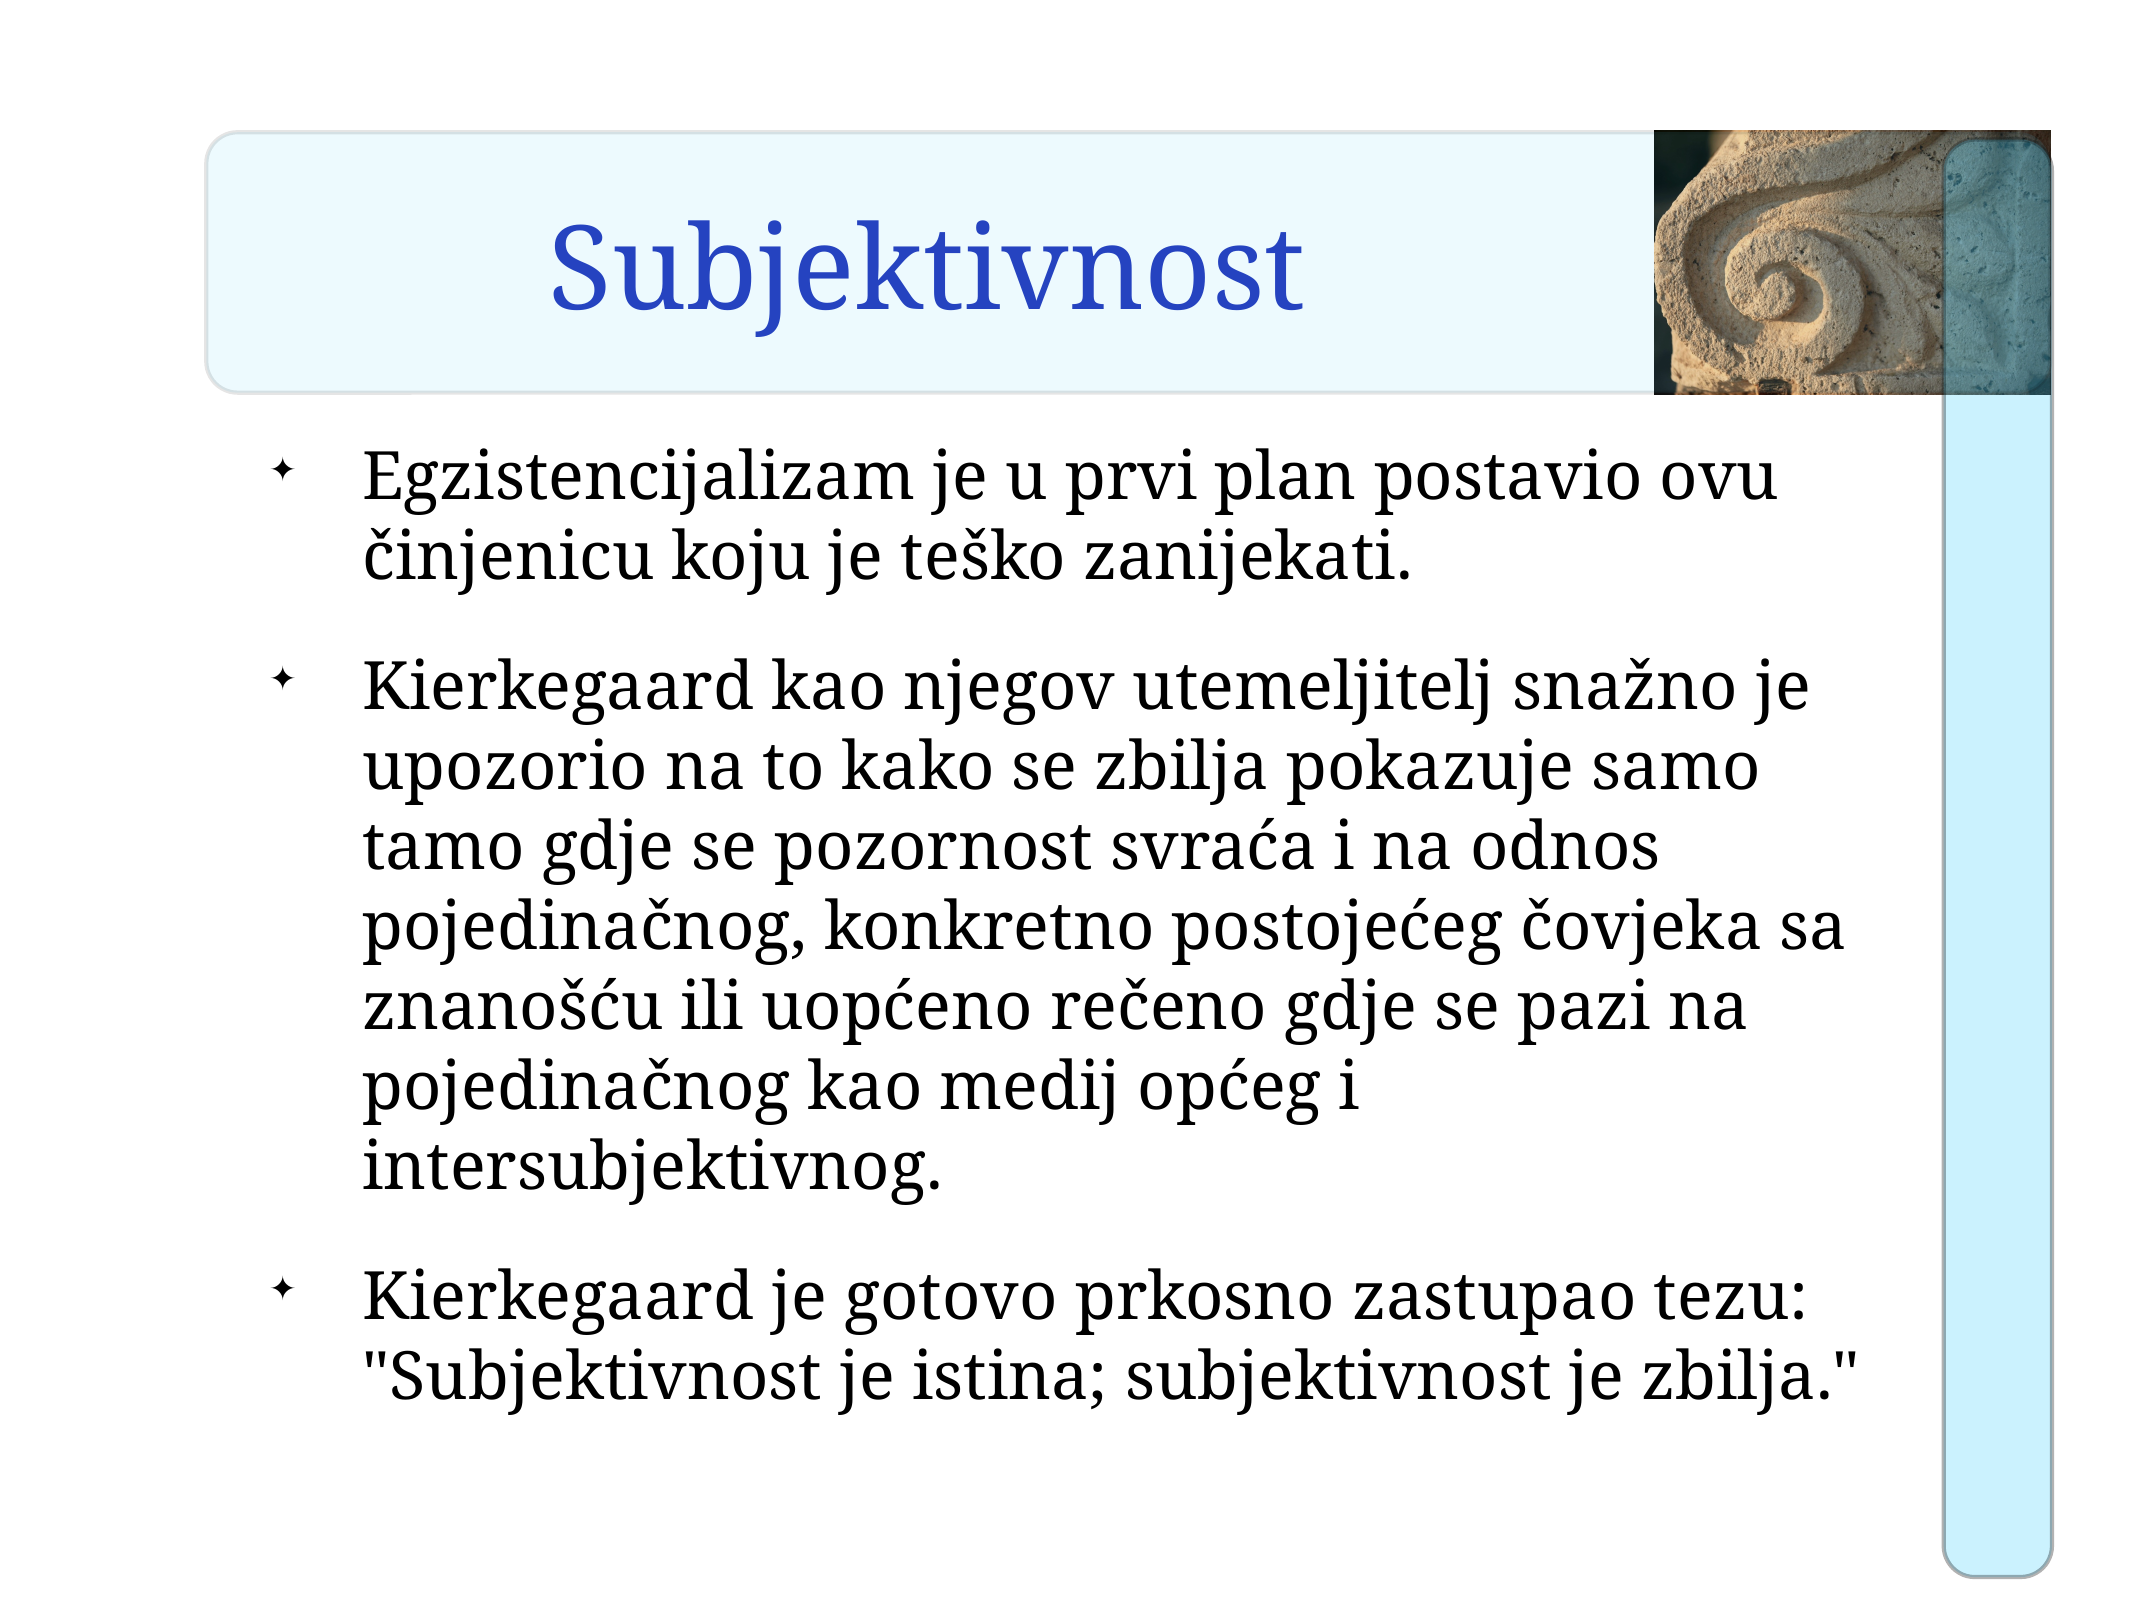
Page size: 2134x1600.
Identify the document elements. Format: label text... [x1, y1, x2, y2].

list Egzistencijalizam je u prvi plan postavio ovu činjenicu koju je teško zanijekati. Kierkegaard kao njegov utemeljitelj snažno je upozorio na to kako se zbilja pokazuje samo tamo gdje se pozornost svraća i na odnos pojedinačnog, konkretno postojećeg čovjeka sa znanošću ili uopćeno rečeno gdje se pazi na pojedinačnog kao medij općeg i intersubjektivnog. Kierkegaard je gotovo prkosno zastupao tezu: "Subjektivnost je istina; subjektivnost je zbilja." [207, 453, 1926, 1393]
title Subjektivnost [201, 61, 1653, 463]
picture [1654, 130, 2051, 395]
